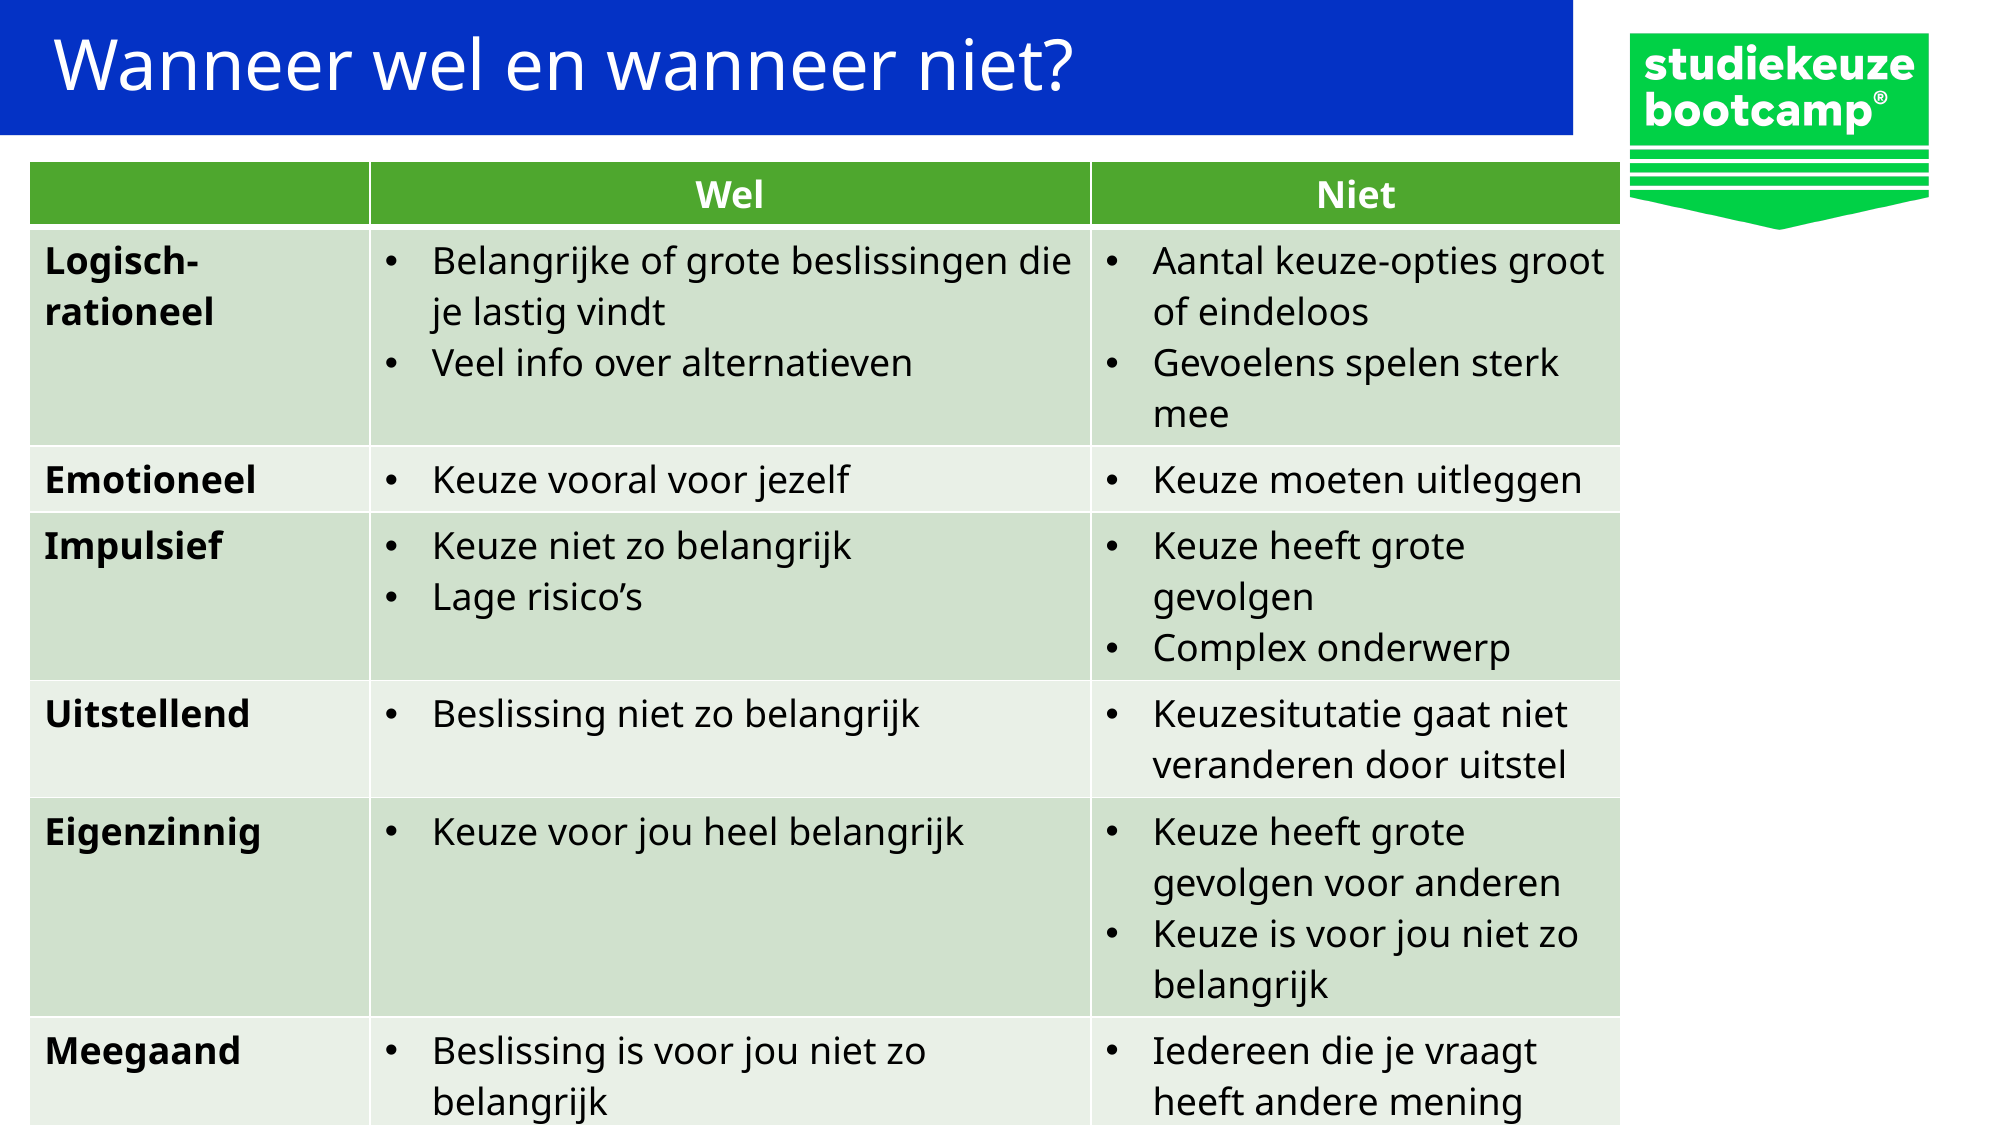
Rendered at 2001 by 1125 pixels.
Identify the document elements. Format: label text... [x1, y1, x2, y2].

table_header [30, 162, 369, 224]
table_cell Impulsief [30, 513, 369, 680]
table_cell Eigenzinnig [30, 798, 369, 1016]
picture [1616, 19, 1949, 251]
table_cell Keuze heeft grote gevolgen Complex onderwerp [1092, 513, 1620, 680]
table_cell Beslissing is voor jou niet zo belangrijk Anderen kunnen situatie beter beoordelen [371, 1018, 1090, 1125]
title Wanneer wel en wanneer niet? [38, 21, 1538, 114]
table_cell Keuze voor jou heel belangrijk [371, 798, 1090, 1016]
table_cell Meegaand [30, 1018, 369, 1125]
table_header Niet [1092, 162, 1620, 224]
table_cell Aantal keuze-opties groot of eindeloos Gevoelens spelen sterk mee [1092, 230, 1620, 445]
table_cell Uitstellend [30, 681, 369, 797]
table_cell Keuze moeten uitleggen [1092, 447, 1620, 511]
table_cell Logisch-rationeel [30, 230, 369, 445]
table_cell Keuzesitutatie gaat niet veranderen door uitstel [1092, 681, 1620, 797]
table_cell Keuze niet zo belangrijk Lage risico’s [371, 513, 1090, 680]
table_header Wel [371, 162, 1090, 224]
table_cell Keuze heeft grote gevolgen voor anderen Keuze is voor jou niet zo belangrijk [1092, 798, 1620, 1016]
table_cell Iedereen die je vraagt heeft andere mening Belangrijk om zelf keuze te maken [1092, 1018, 1620, 1125]
table_cell Keuze vooral voor jezelf [371, 447, 1090, 511]
table_cell Belangrijke of grote beslissingen die je lastig vindt Veel info over alternatieven [371, 230, 1090, 445]
table_cell Emotioneel [30, 447, 369, 511]
table_cell Beslissing niet zo belangrijk [371, 681, 1090, 797]
